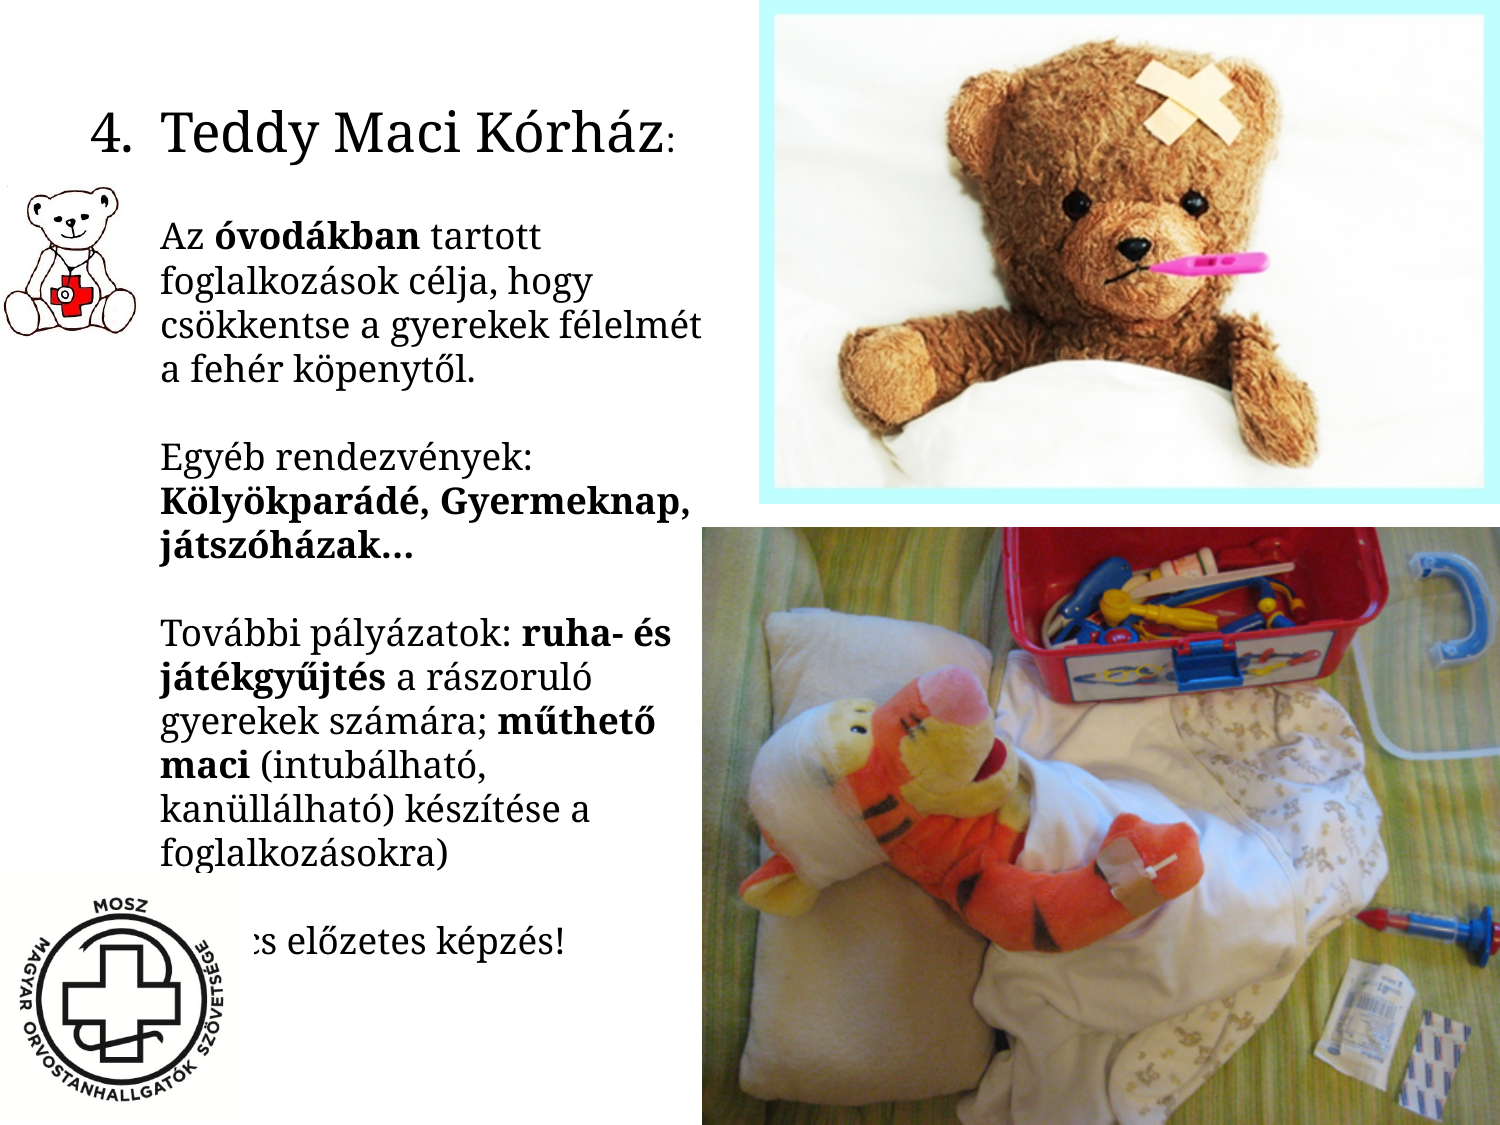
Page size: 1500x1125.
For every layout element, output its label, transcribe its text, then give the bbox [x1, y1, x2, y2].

list Teddy Maci Kórház: Az óvodákban tartott foglalkozások célja, hogy csökkentse a gyerekek félelmét a fehér köpenytől. Egyéb rendezvények: Kölyökparádé, Gyermeknap, játszóházak… További pályázatok: ruha- és játékgyűjtés a rászoruló gyerekek számára; műthető maci (intubálható, kanüllálható) készítése a foglalkozásokra) Nincs előzetes képzés! [75, 90, 727, 1059]
picture [0, 184, 139, 339]
picture [702, 526, 1500, 1125]
picture [759, 0, 1500, 504]
picture [0, 873, 255, 1125]
